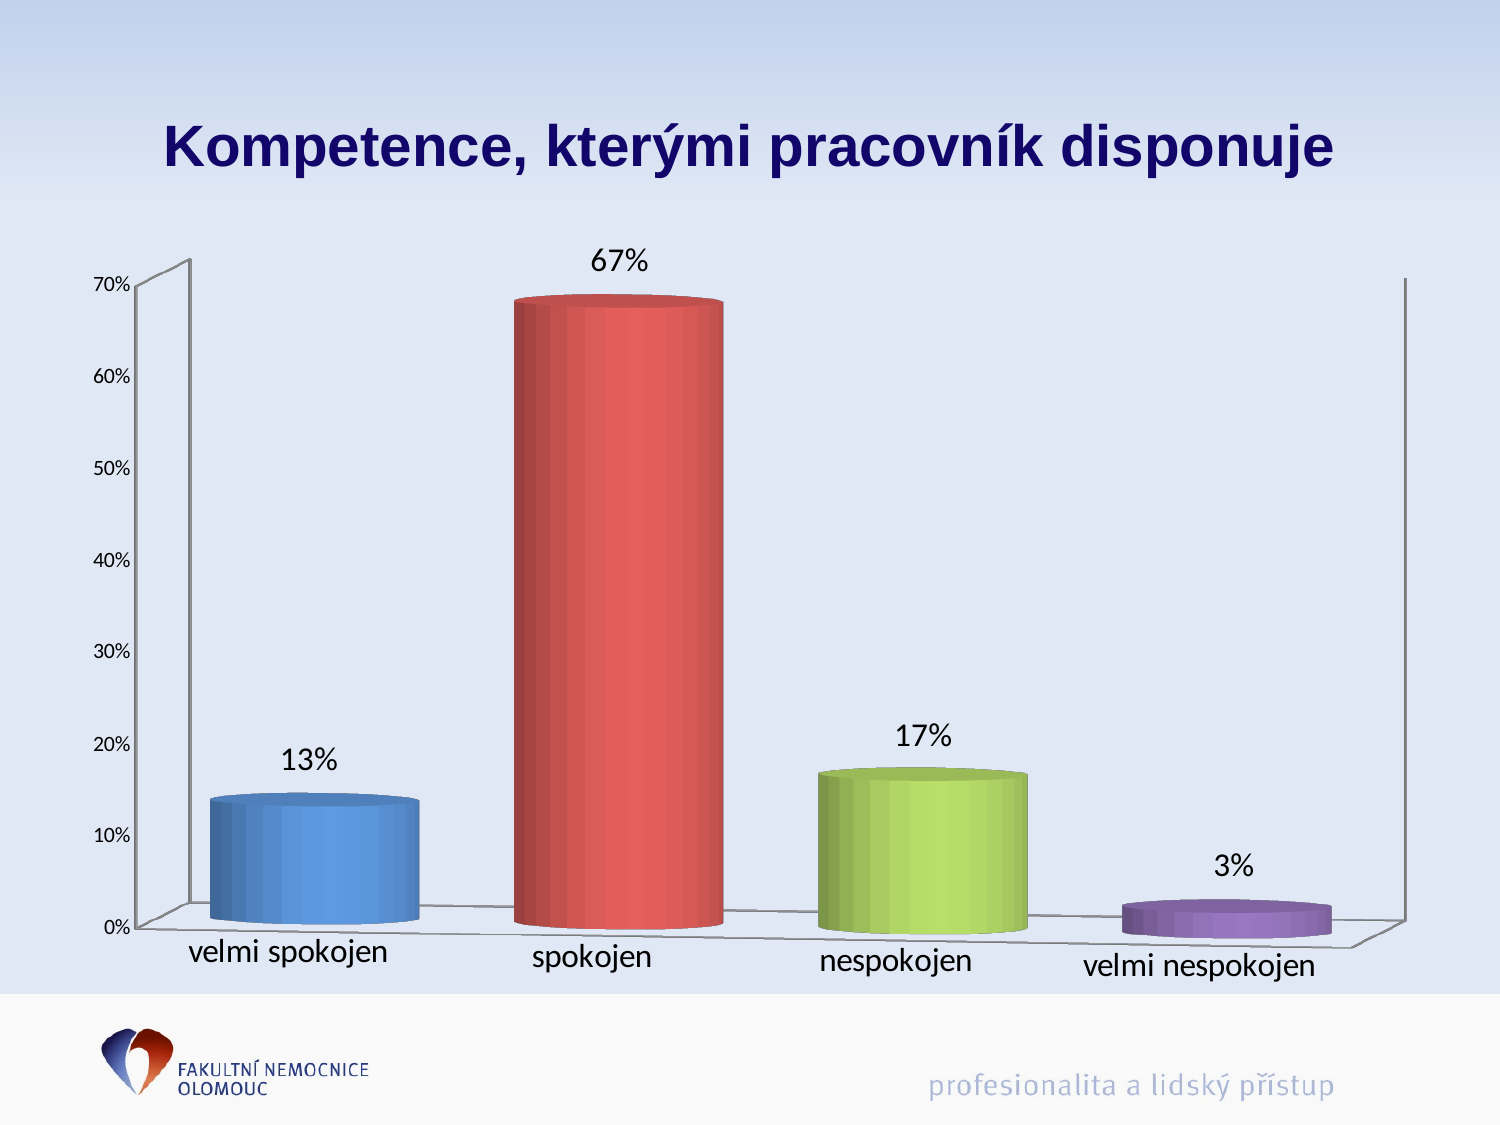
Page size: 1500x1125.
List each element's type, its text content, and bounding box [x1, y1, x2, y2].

picture [0, 994, 1500, 1125]
text_box Kompetence, kterými pracovník disponuje [112, 101, 1388, 185]
chart [52, 243, 1448, 1000]
